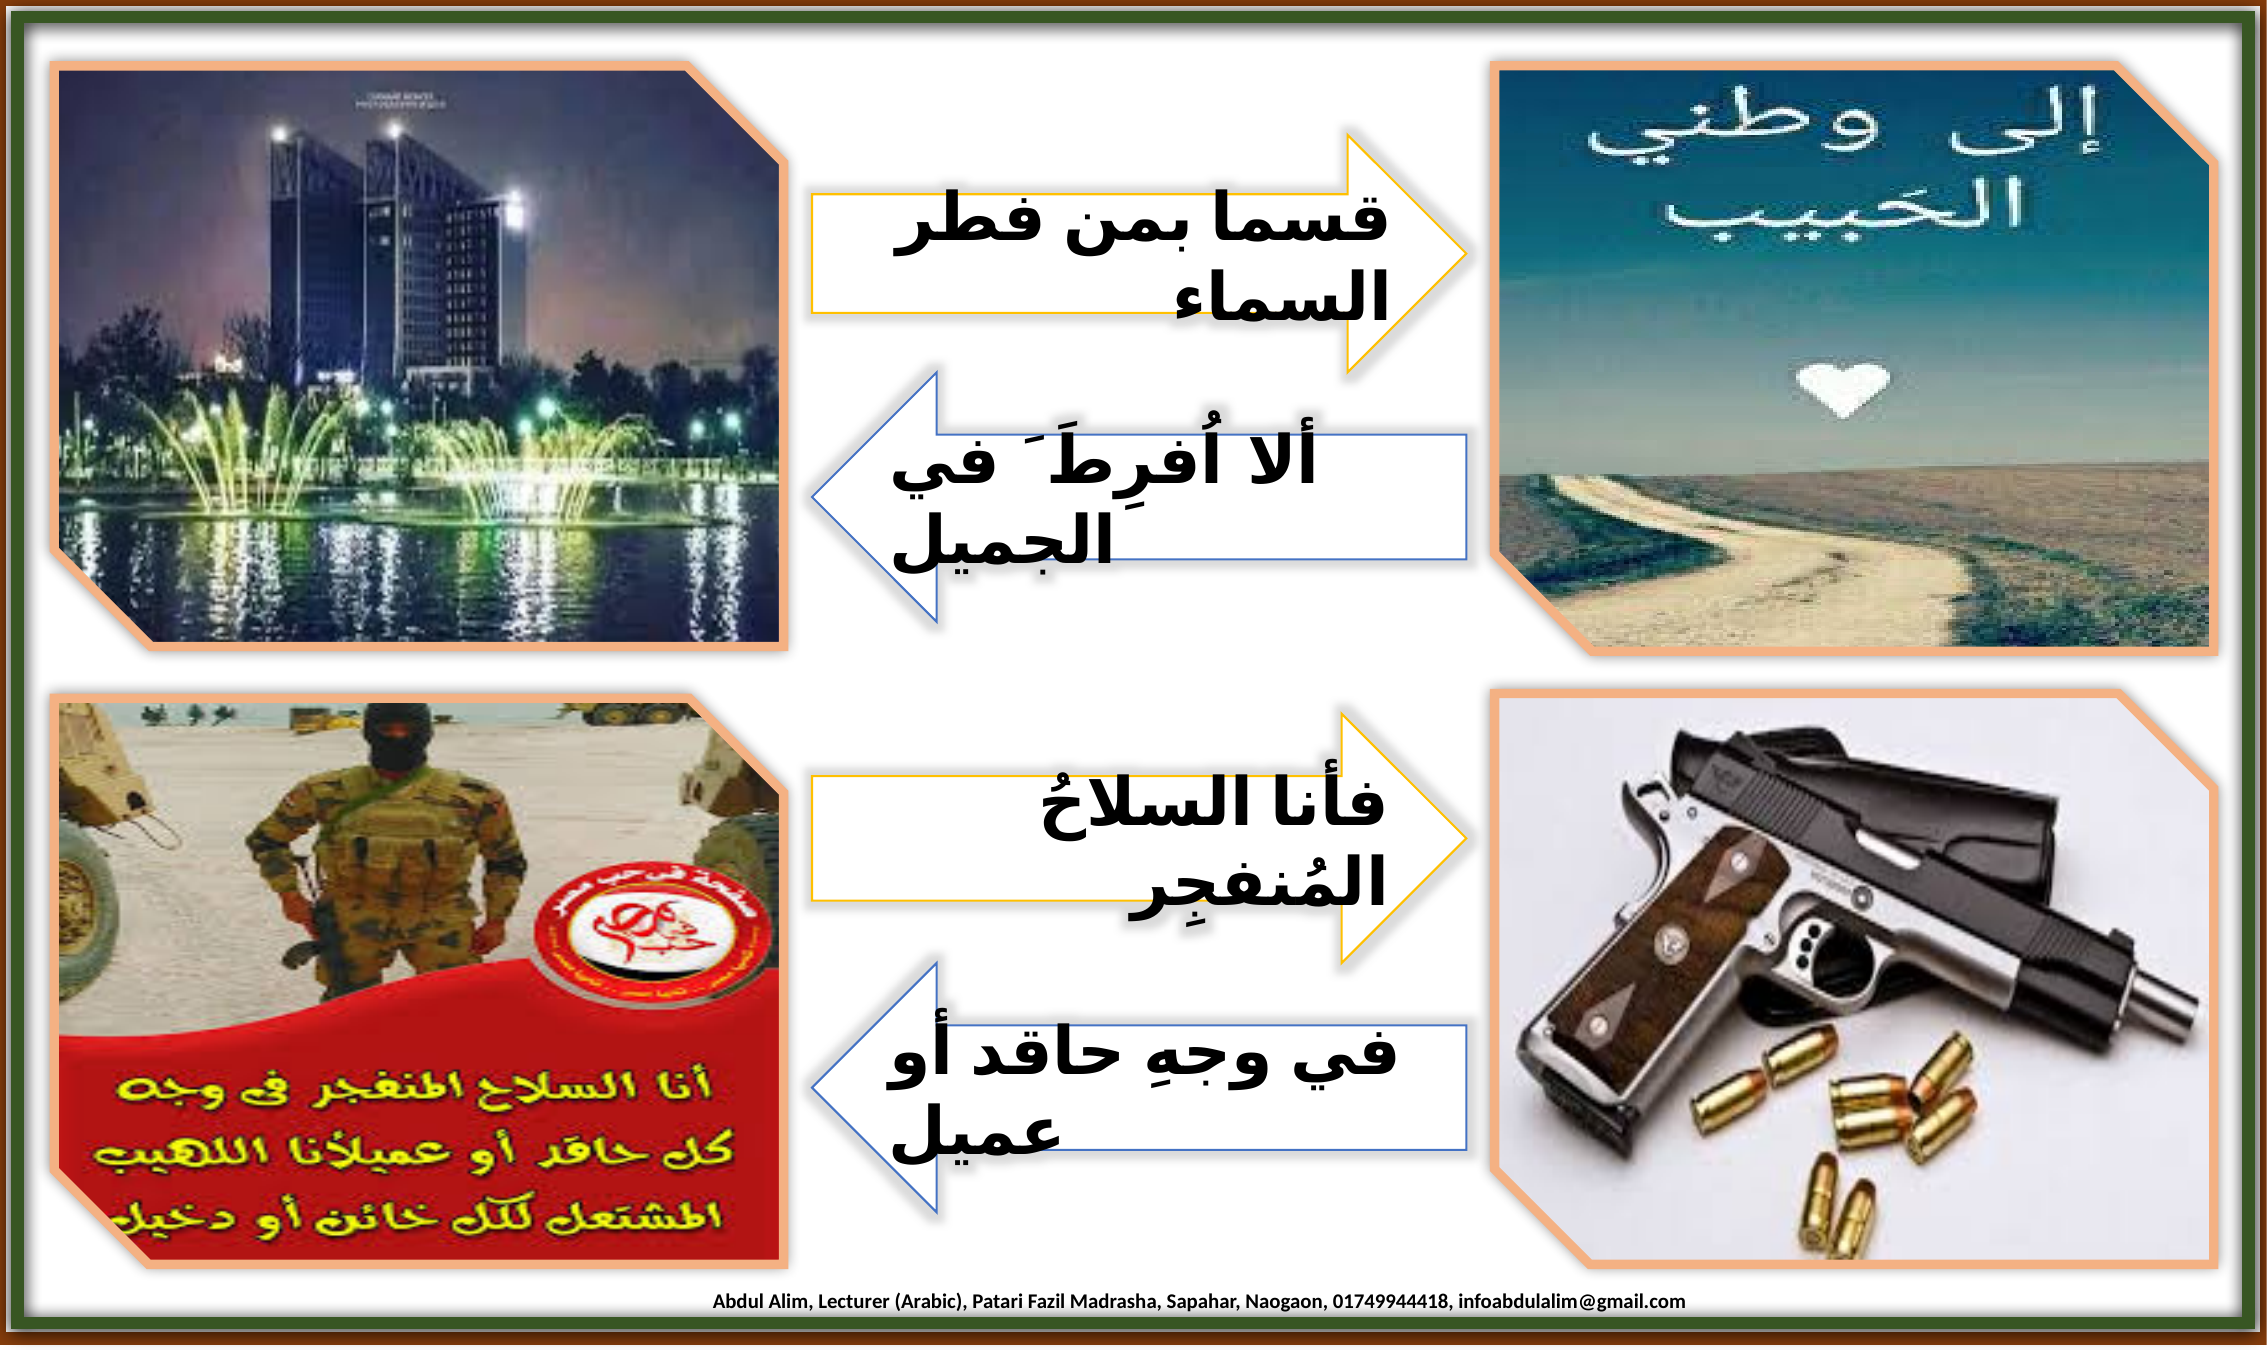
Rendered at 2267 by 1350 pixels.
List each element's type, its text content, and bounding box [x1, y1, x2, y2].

text_box فأنا السلاحُ المُنفجِر [810, 711, 1468, 966]
picture [1494, 65, 2214, 652]
text_box قسما بمن فطر السماء [810, 132, 1468, 375]
picture [54, 698, 784, 1265]
text_box في وجهِ حاقد أو عميل [810, 960, 1468, 1215]
picture [54, 65, 784, 647]
picture [1494, 693, 2214, 1265]
text_box ألا اُفرِطَ َ في الجميل [810, 369, 1468, 625]
